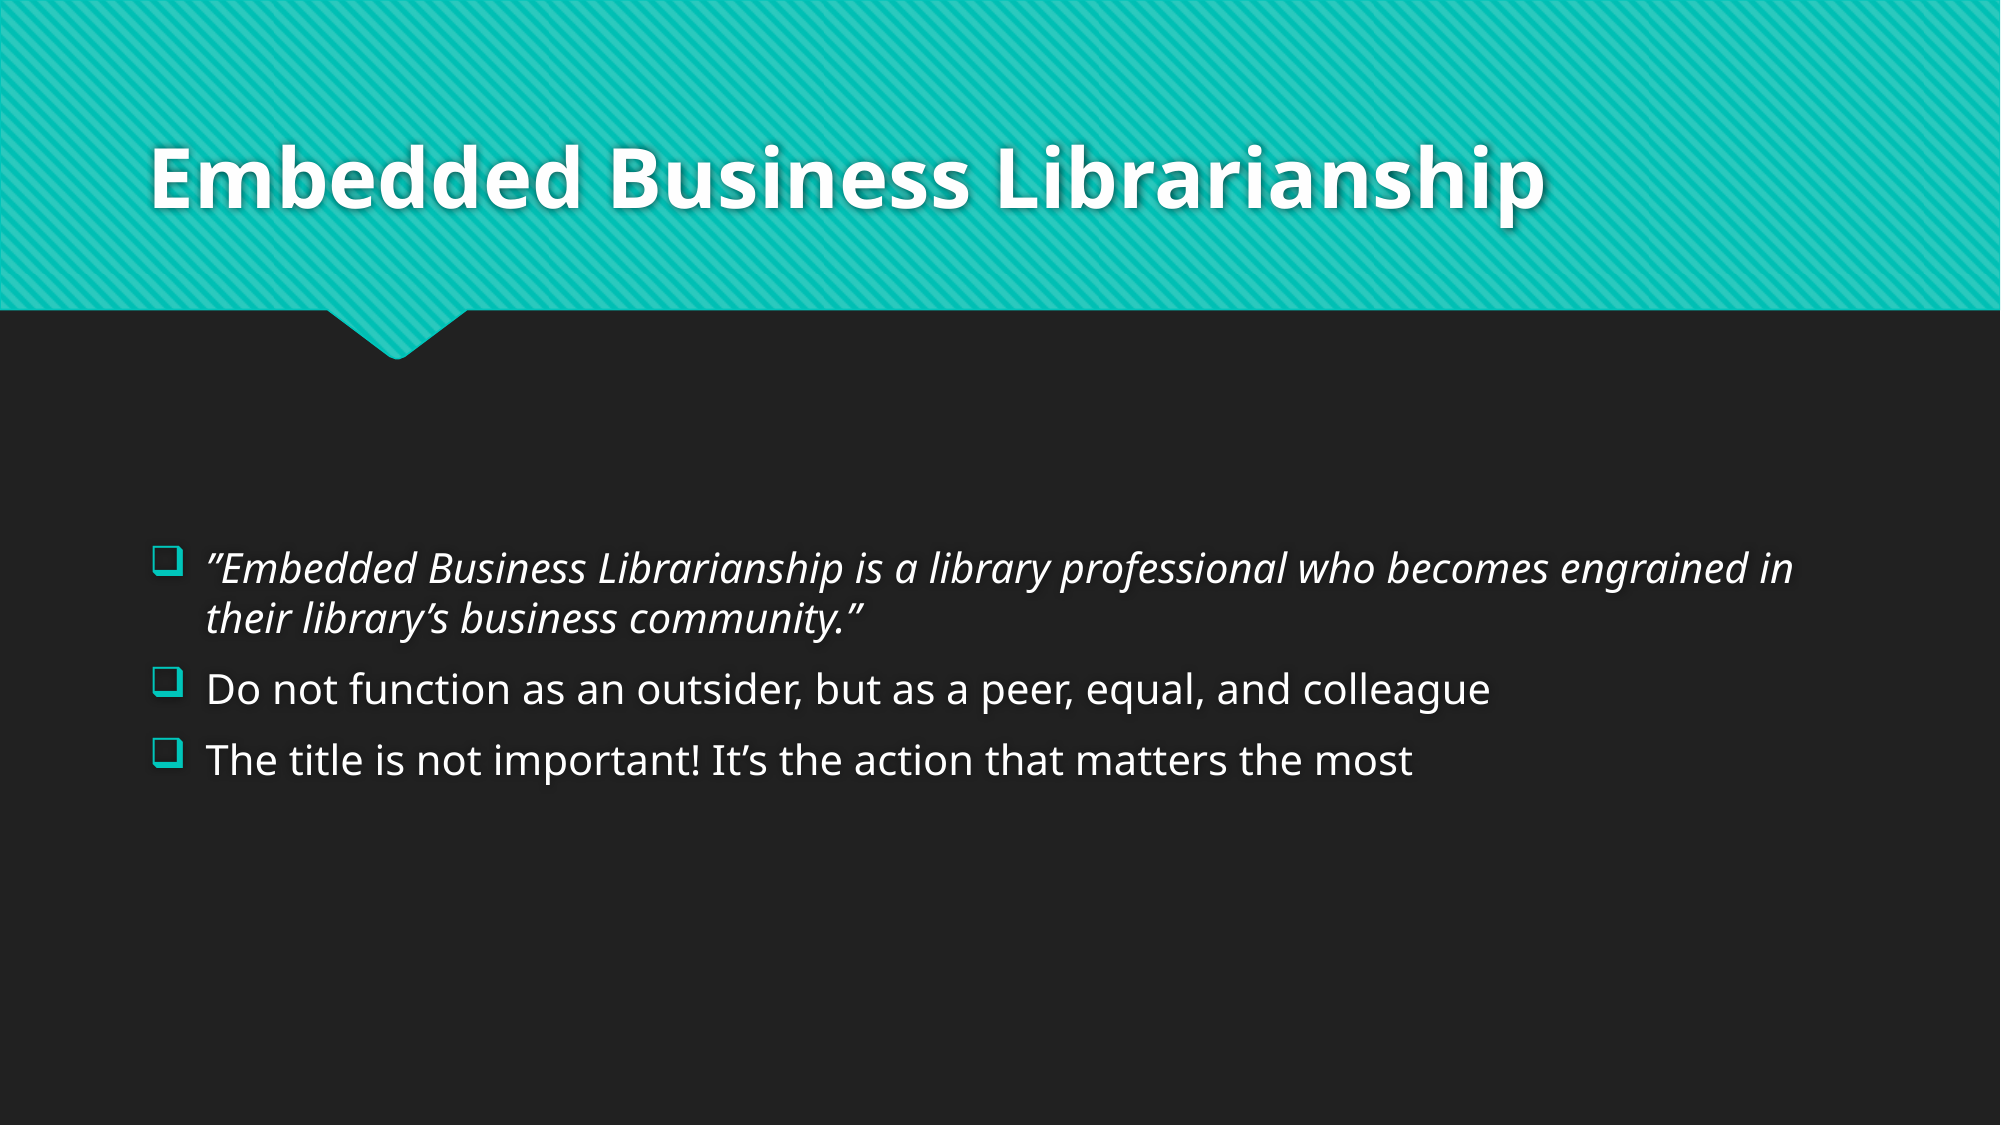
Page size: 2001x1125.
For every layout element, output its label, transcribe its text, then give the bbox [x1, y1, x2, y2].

list ”Embedded Business Librarianship is a library professional who becomes engrained in their library’s business community.” Do not function as an outsider, but as a peer, equal, and colleague The title is not important! It’s the action that matters the most [134, 364, 1866, 962]
title Embedded Business Librarianship [132, 73, 1868, 233]
